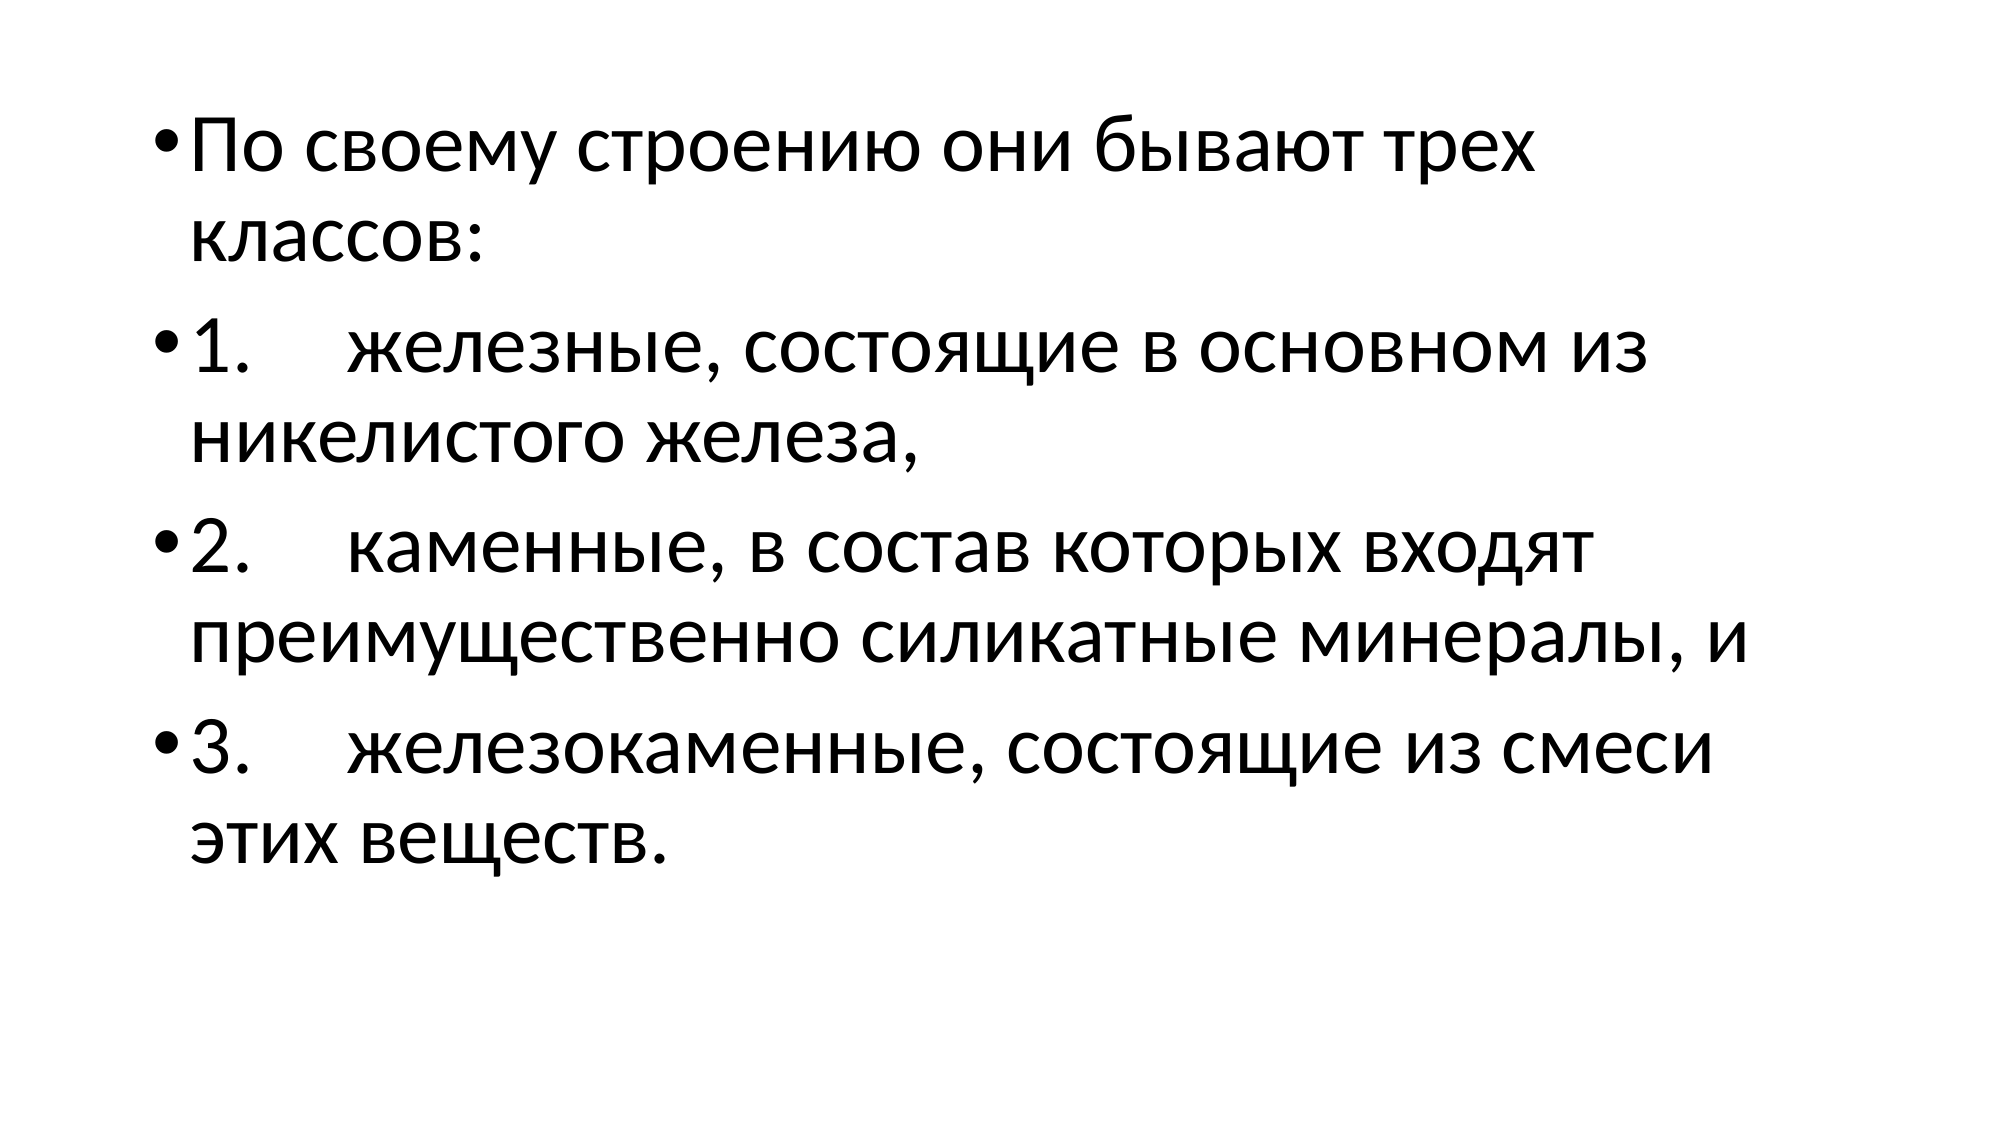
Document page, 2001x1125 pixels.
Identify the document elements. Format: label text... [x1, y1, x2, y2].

list По своему строению они бывают трех классов: 1. железные, состоящие в основном из никелистого железа, 2. каменные, в состав которых входят преимущественно силикатные минералы, и 3. железокаменные, состоящие из смеси этих веществ. [137, 92, 1863, 1014]
